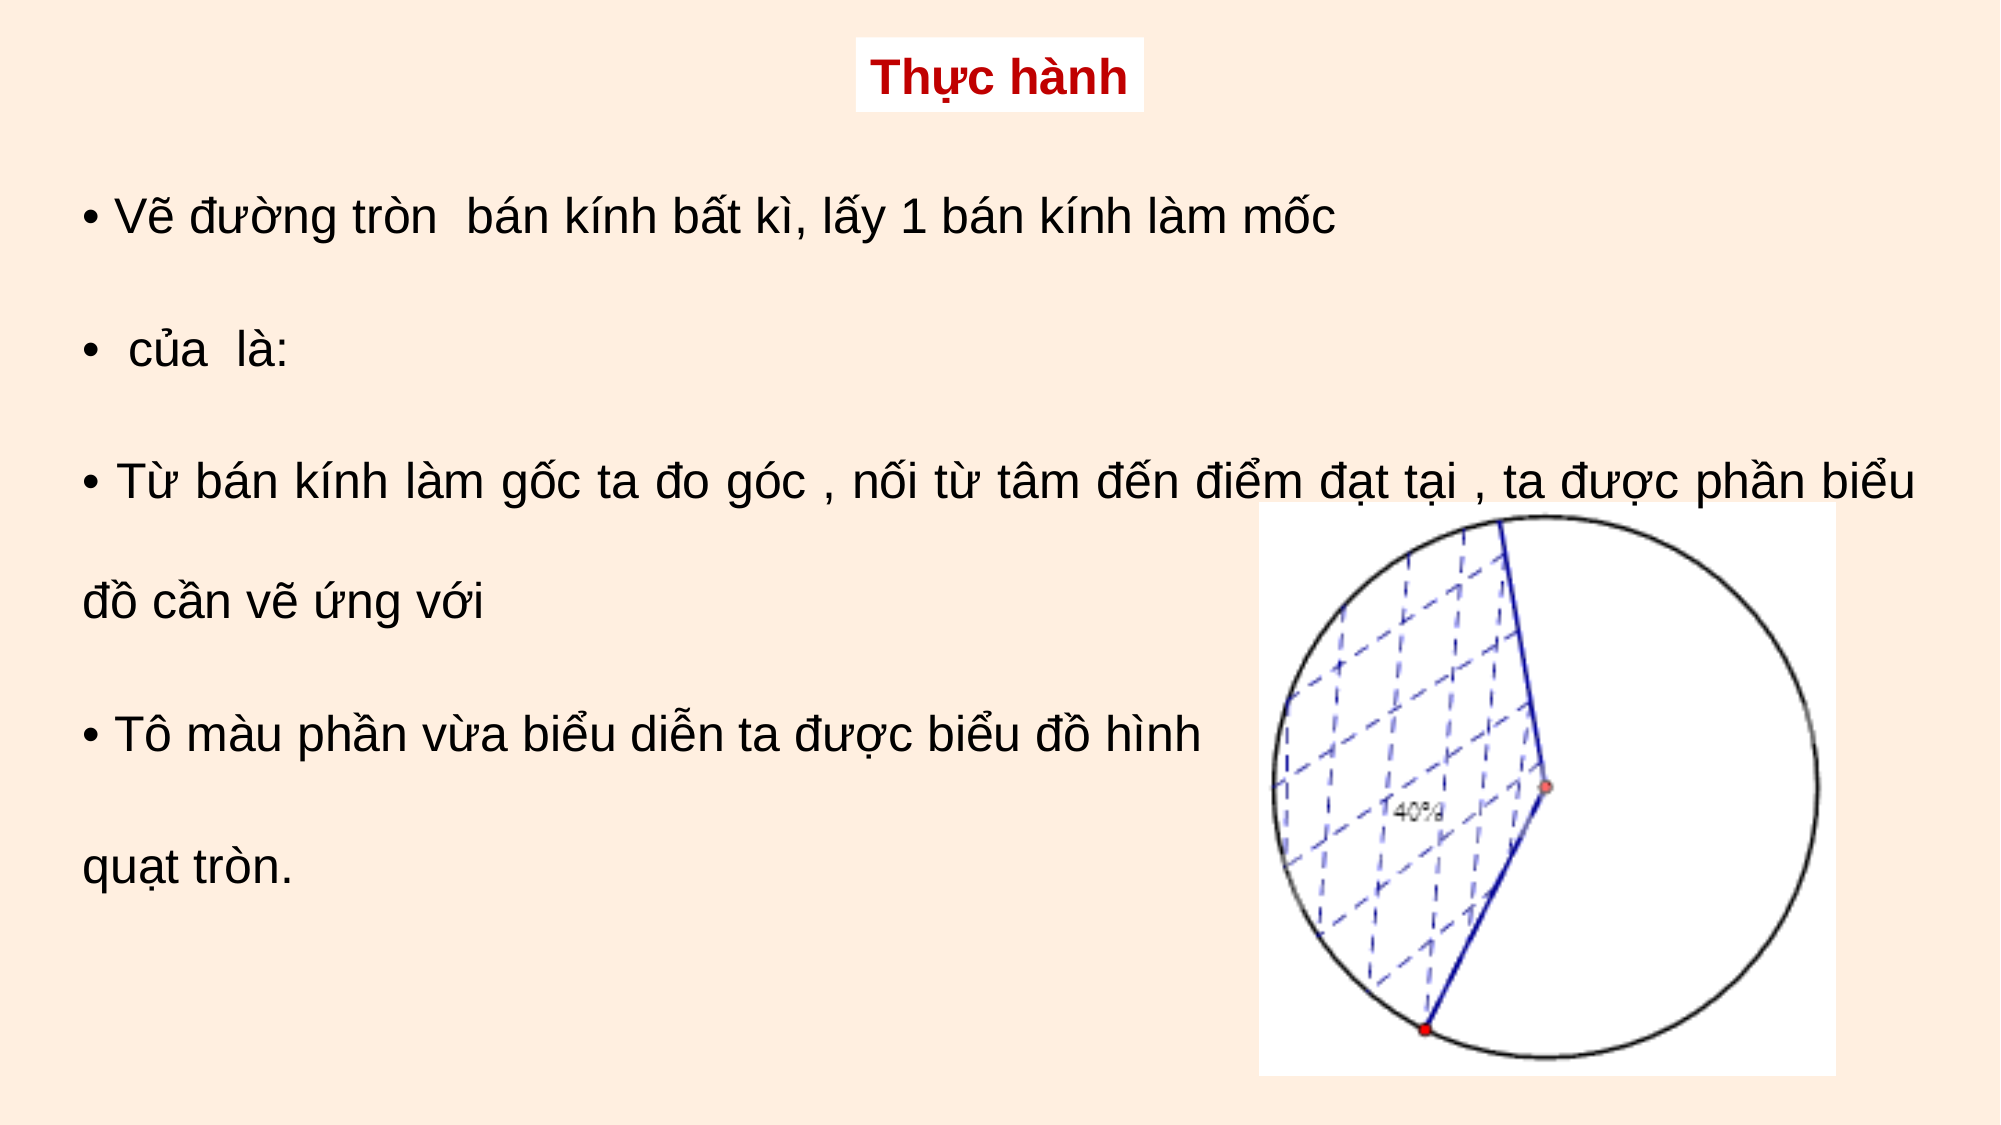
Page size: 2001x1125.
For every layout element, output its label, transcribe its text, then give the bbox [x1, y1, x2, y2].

picture [1259, 502, 1836, 1077]
text_box Thực hành [855, 37, 1144, 112]
